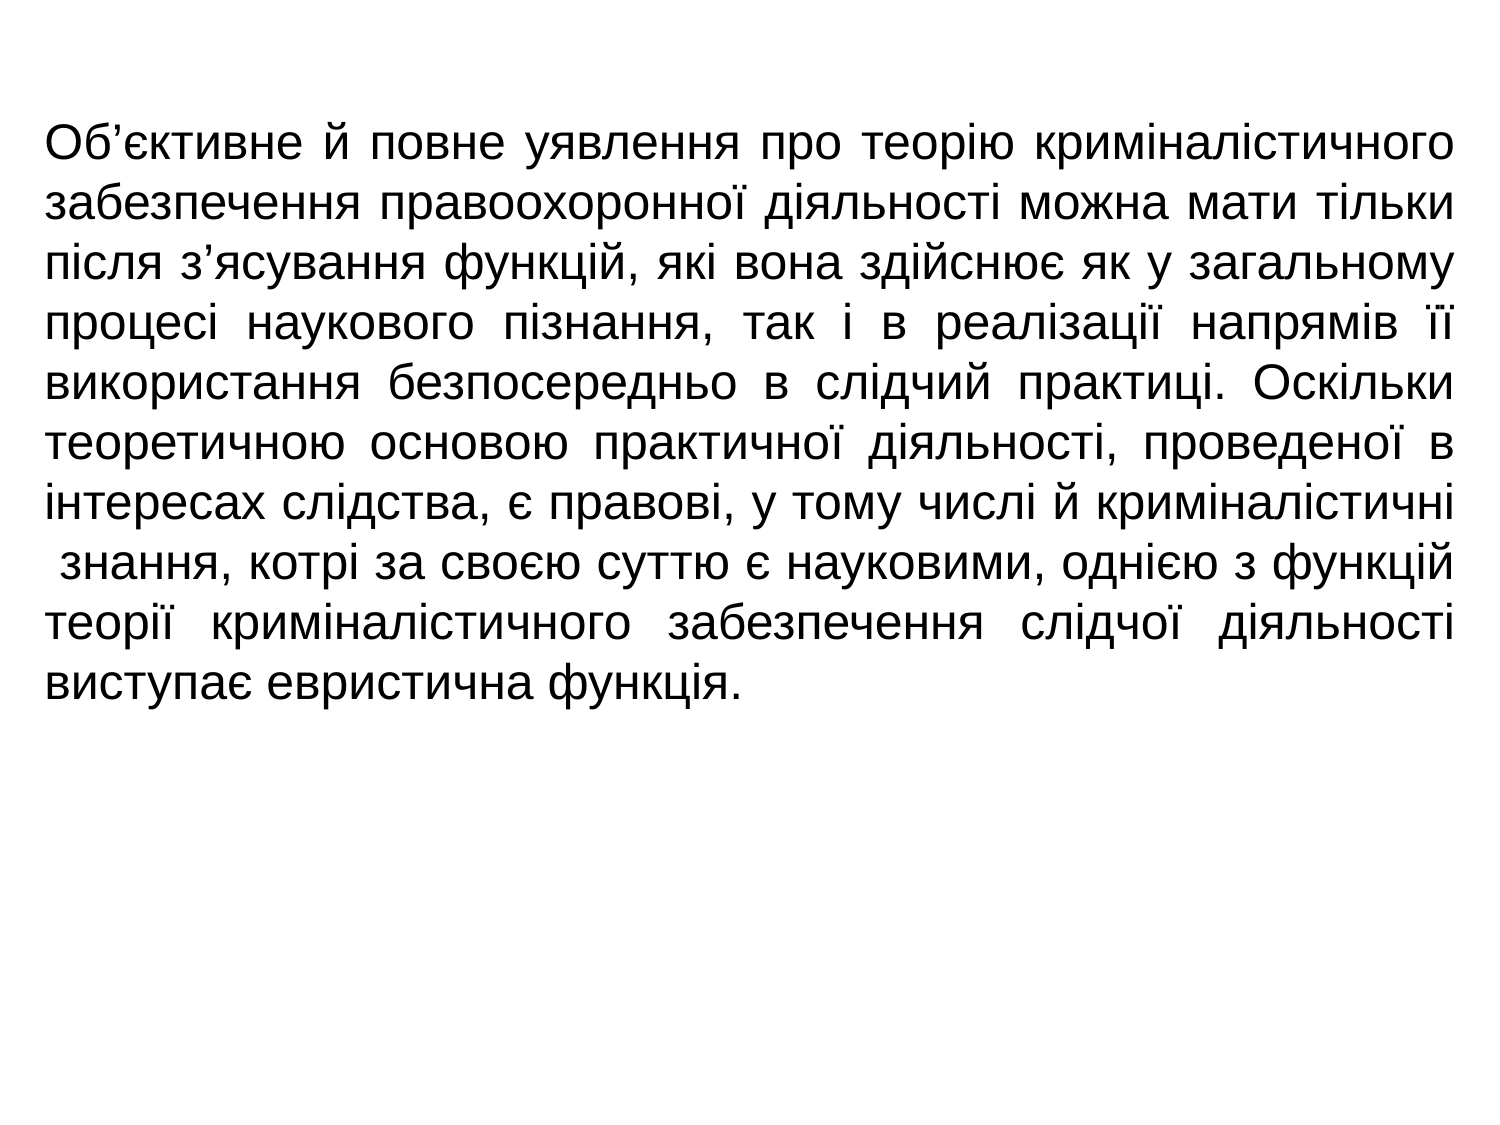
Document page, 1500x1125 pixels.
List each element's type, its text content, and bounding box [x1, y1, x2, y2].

list Об’єктивне й повне уявлення про теорію криміналістичного забезпечення правоохоронної діяльності можна мати тільки після з’ясування функцій, які вона здійснює як у загальному процесі наукового пізнання, так і в реалізації напрямів її використання безпосередньо в слідчий практиці. Оскільки теоретичною основою практичної діяльності, проведеної в інтересах слідства, є правові, у тому числі й криміналістичні знання, котрі за своєю суттю є науковими, однією з функцій теорії криміналістичного забезпечення слідчої діяльності виступає евристична функція. [29, 101, 1471, 702]
